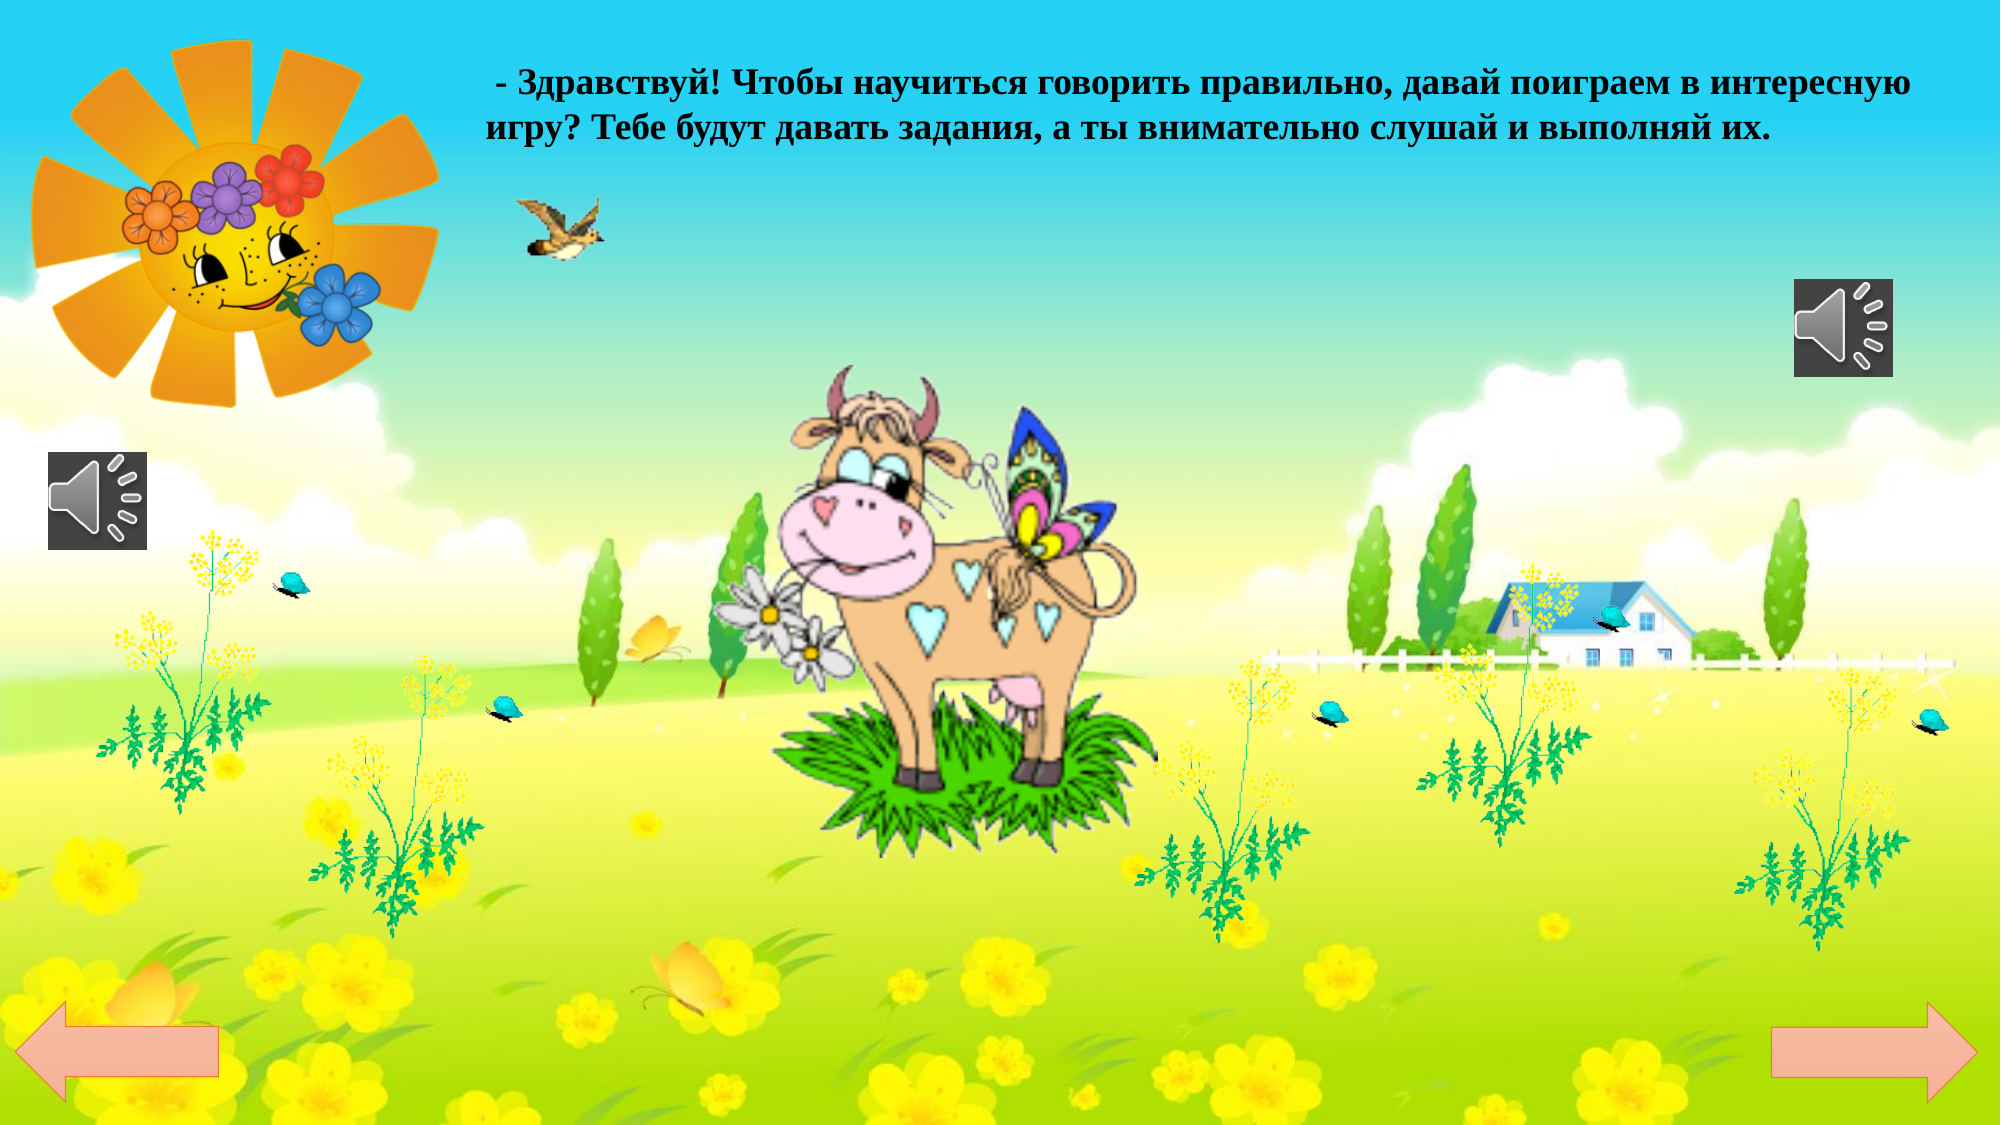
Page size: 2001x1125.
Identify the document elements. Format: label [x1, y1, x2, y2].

picture [0, 0, 2000, 1125]
text_box [1793, 278, 1894, 379]
text_box [47, 450, 148, 551]
